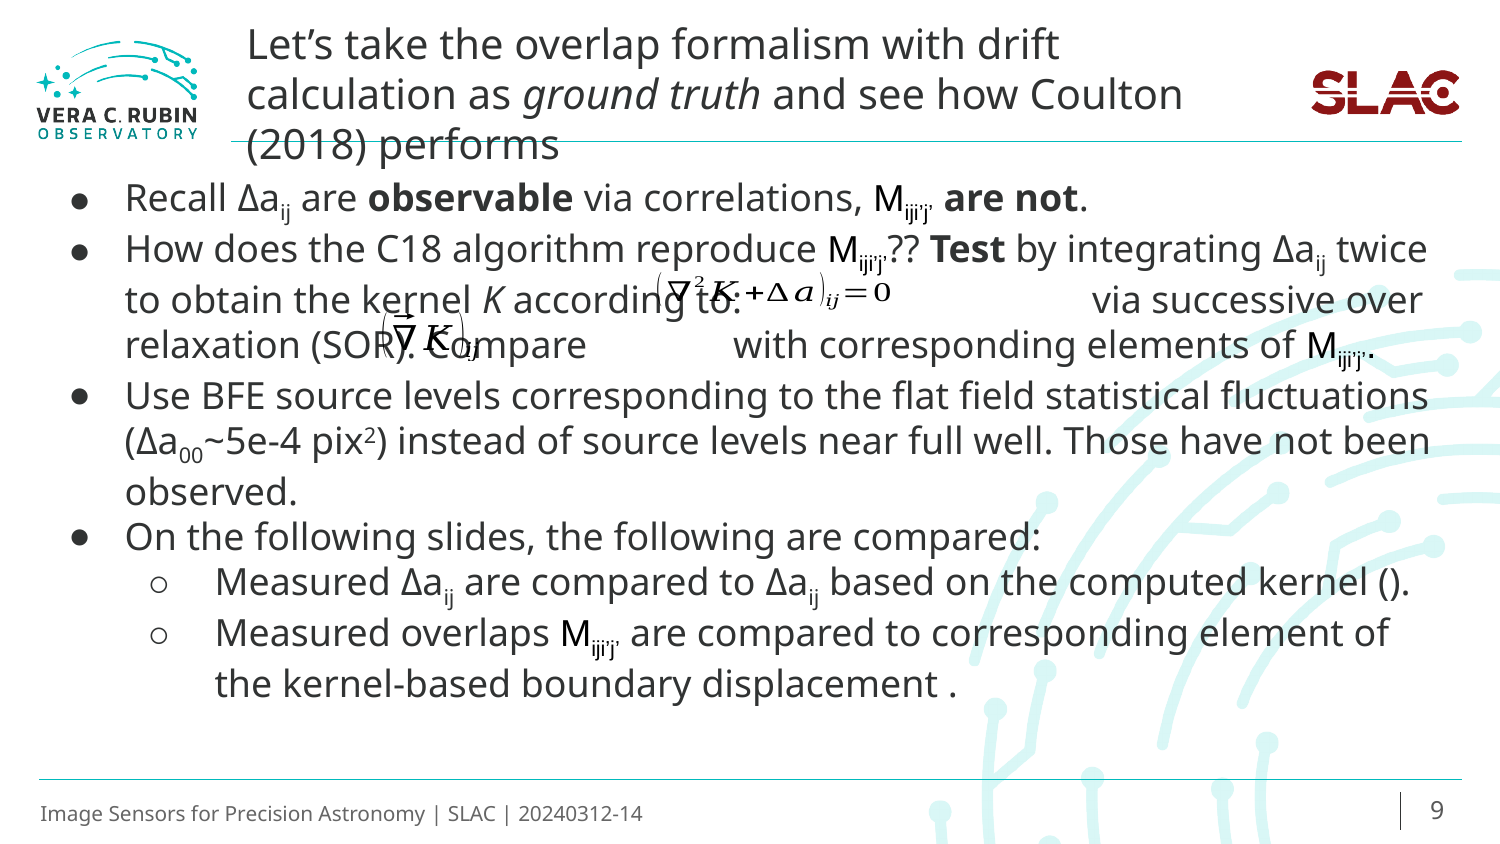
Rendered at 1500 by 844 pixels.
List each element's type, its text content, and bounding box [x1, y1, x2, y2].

picture [908, 223, 1500, 844]
picture [0, 0, 210, 145]
picture [908, 238, 915, 251]
title Let’s take the overlap formalism with drift calculation as ground truth and see how Coulton (2018) performs [230, 39, 1281, 145]
slide_number 9 [1399, 778, 1460, 839]
picture [1311, 70, 1460, 115]
picture [908, 628, 915, 644]
